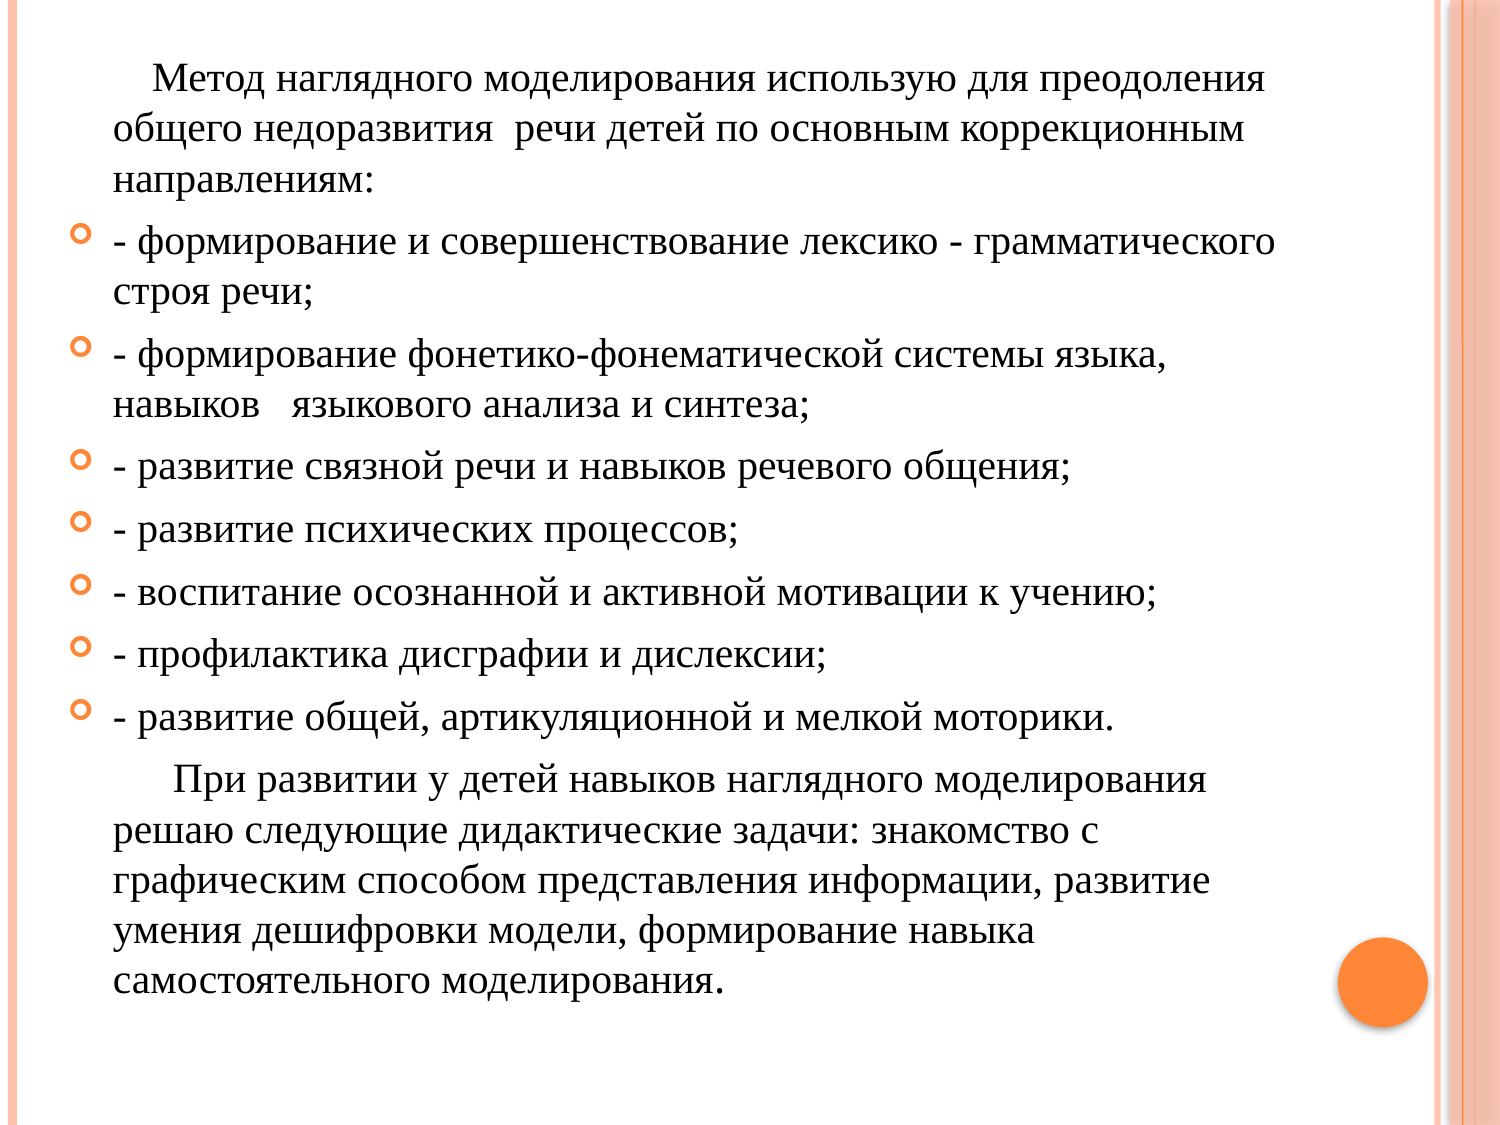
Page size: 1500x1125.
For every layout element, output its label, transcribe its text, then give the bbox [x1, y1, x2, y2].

list Метод наглядного моделирования использую для преодоления общего недоразвития речи детей по основным коррекционным направлениям: - формирование и совершенствование лексико - грамматического строя речи; - формирование фонетико-фонематической системы языка, навыков языкового анализа и синтеза; - развитие связной речи и навыков речевого общения; - развитие психических процессов; - воспитание осознанной и активной мотивации к учению; - профилактика дисграфии и дислексии; - развитие общей, артикуляционной и мелкой моторики. При развитии у детей навыков наглядного моделирования решаю следующие дидактические задачи: знакомство с графическим способом представления информации, развитие умения дешифровки модели, формирование навыка самостоятельного моделирования. [53, 42, 1300, 1062]
